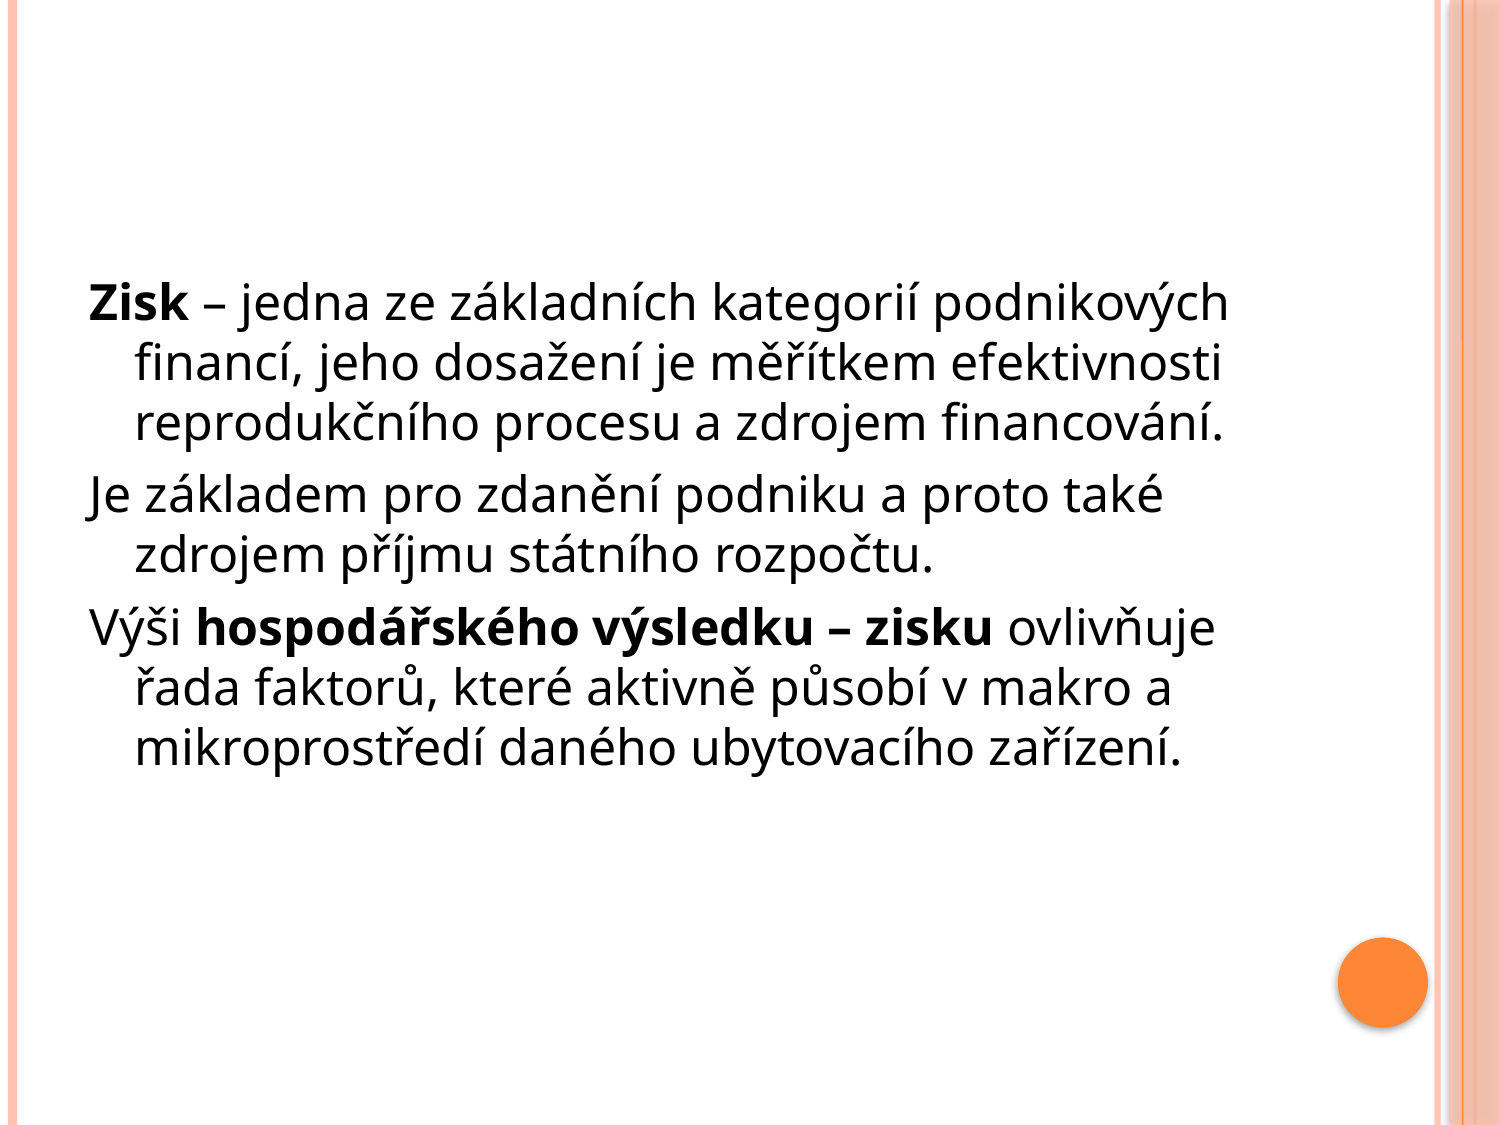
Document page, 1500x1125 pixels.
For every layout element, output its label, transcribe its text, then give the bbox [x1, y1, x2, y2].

list Zisk – jedna ze základních kategorií podnikových financí, jeho dosažení je měřítkem efektivnosti reprodukčního procesu a zdrojem financování. Je základem pro zdanění podniku a proto také zdrojem příjmu státního rozpočtu. Výši hospodářského výsledku – zisku ovlivňuje řada faktorů, které aktivně působí v makro a mikroprostředí daného ubytovacího zařízení. [75, 262, 1300, 1062]
